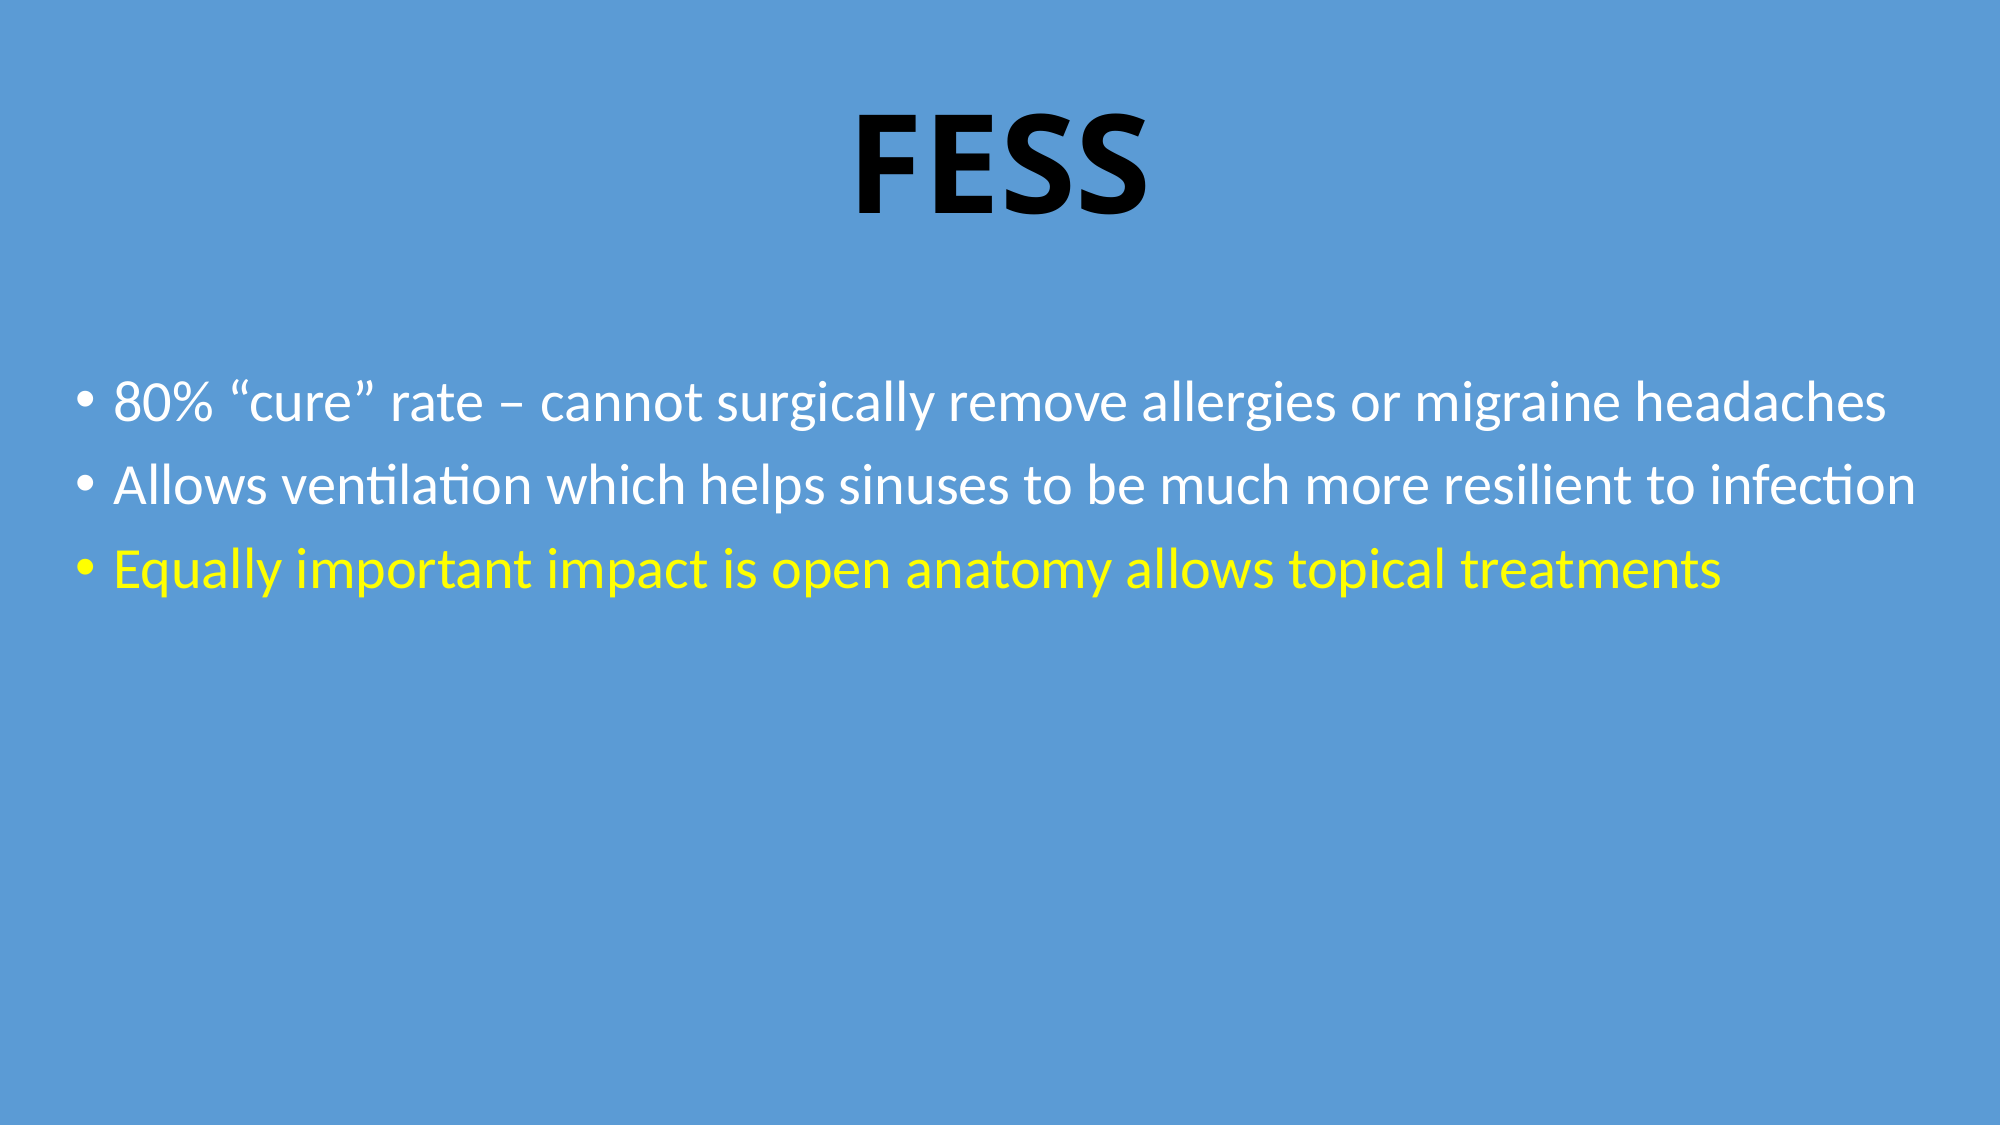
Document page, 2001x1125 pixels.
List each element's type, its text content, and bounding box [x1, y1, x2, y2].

title FESS [137, 59, 1863, 278]
list 80% “cure” rate – cannot surgically remove allergies or migraine headaches Allows ventilation which helps sinuses to be much more resilient to infection Equally important impact is open anatomy allows topical treatments [60, 363, 1940, 645]
